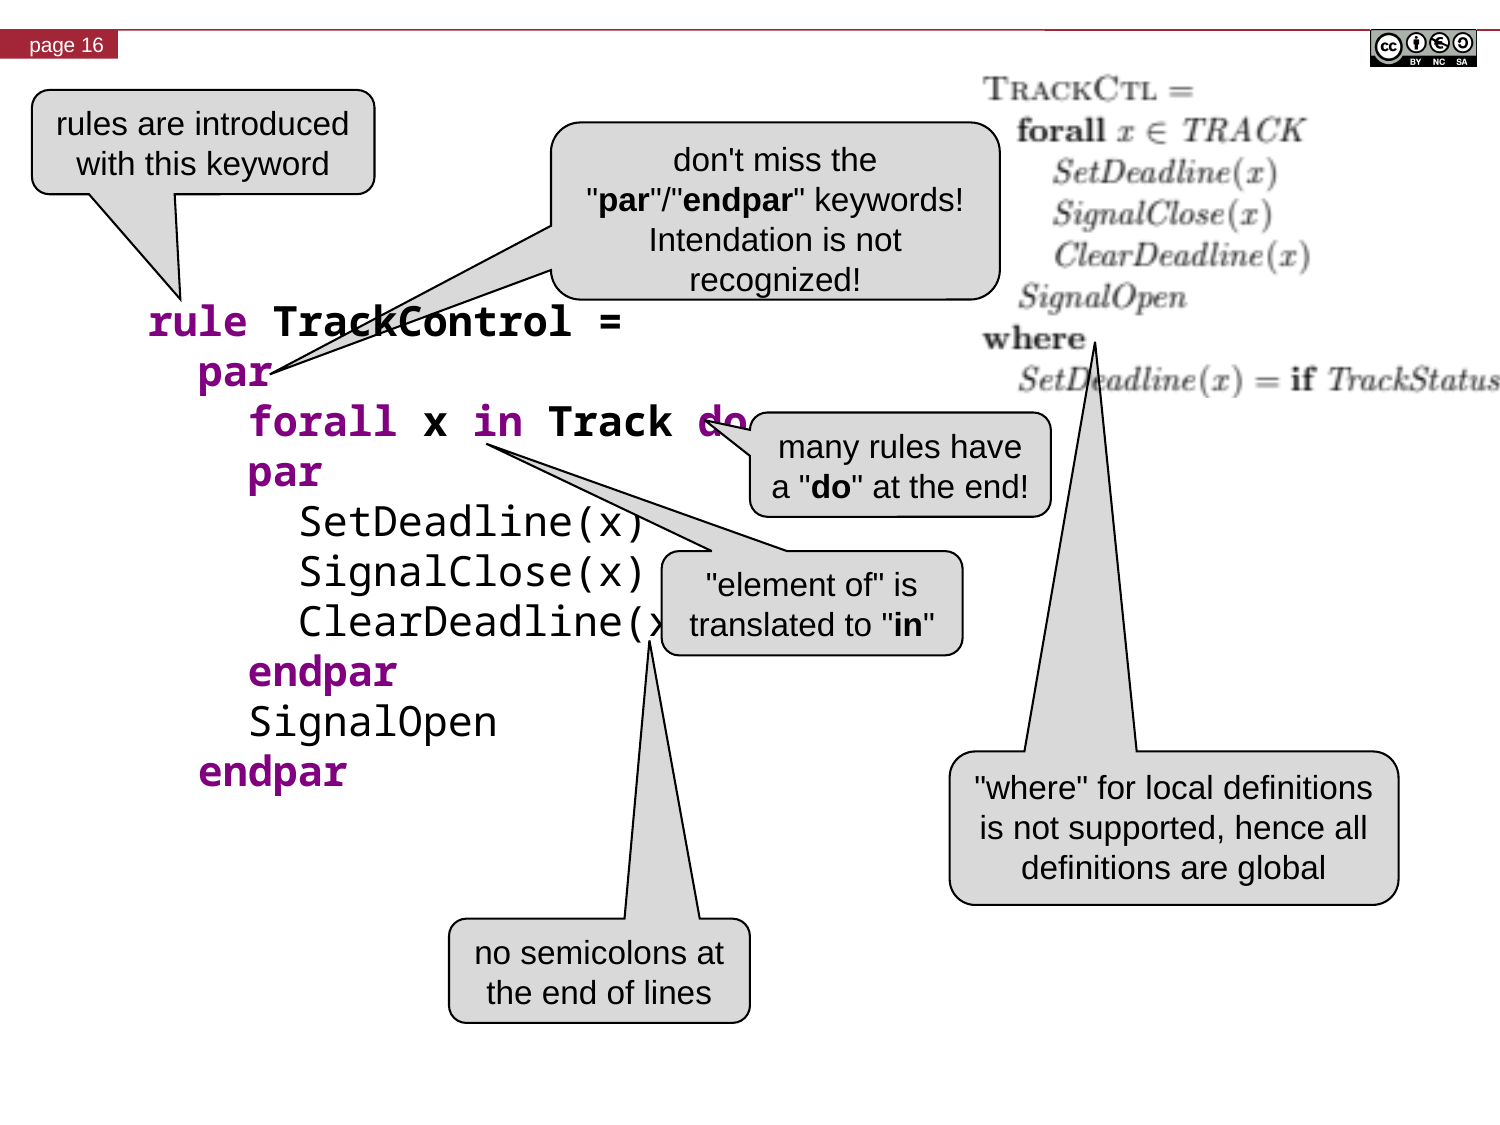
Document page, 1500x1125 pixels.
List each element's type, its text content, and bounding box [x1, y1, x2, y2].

text_box "where" for local definitions is not supported, hence all definitions are global [951, 888, 1397, 905]
text_box don't miss the "par"/"endpar" keywords! Intendation is not recognized! [435, 122, 945, 287]
text_box no semicolons at the end of lines [448, 640, 750, 1023]
text_box "element of" is translated to "in" [486, 443, 963, 656]
text_box rules are introduced with this keyword [31, 89, 375, 300]
list rule TrackControl = par forall x in Track do par SetDeadline(x) SignalClose(x) ClearDeadline(x) endpar SignalOpen endpar [132, 287, 1418, 888]
picture [950, 29, 1500, 398]
text_box many rules have a "do" at the end! [704, 412, 1051, 517]
